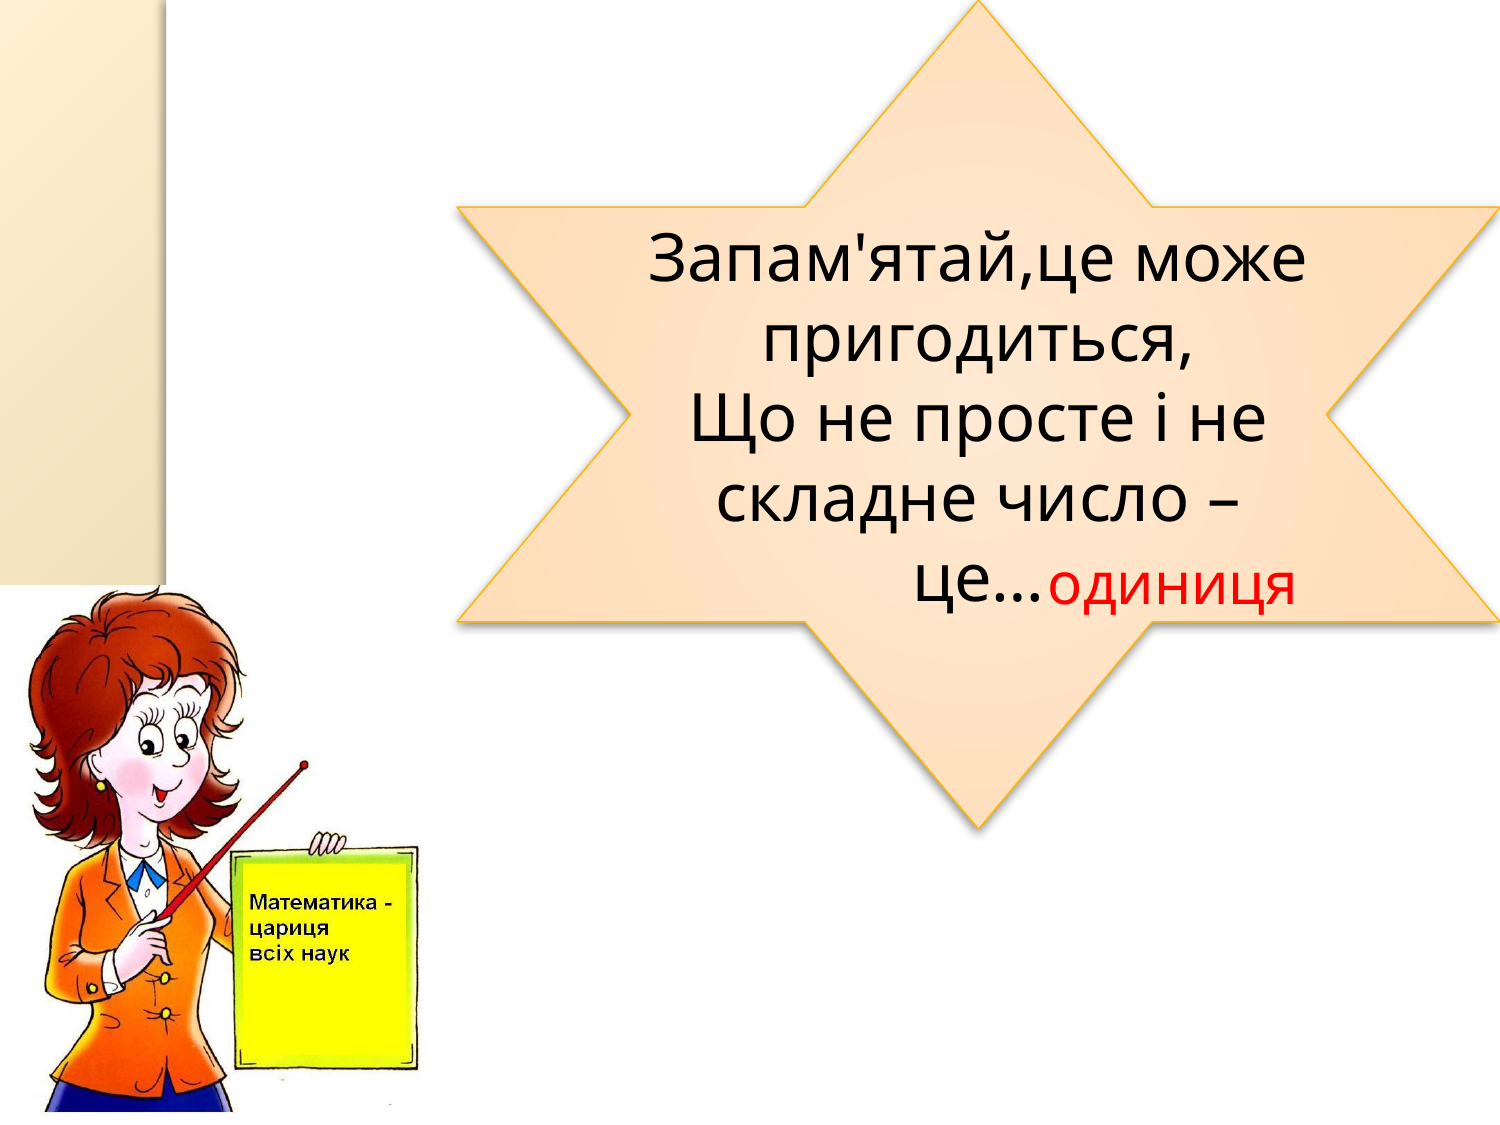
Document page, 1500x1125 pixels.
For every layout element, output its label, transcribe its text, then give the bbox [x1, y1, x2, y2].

picture [0, 585, 444, 1125]
text_box Запам'ятай,це може пригодиться, Що не просте і не складне число – це… [456, 0, 1500, 830]
text_box одиниця [1033, 539, 1313, 624]
